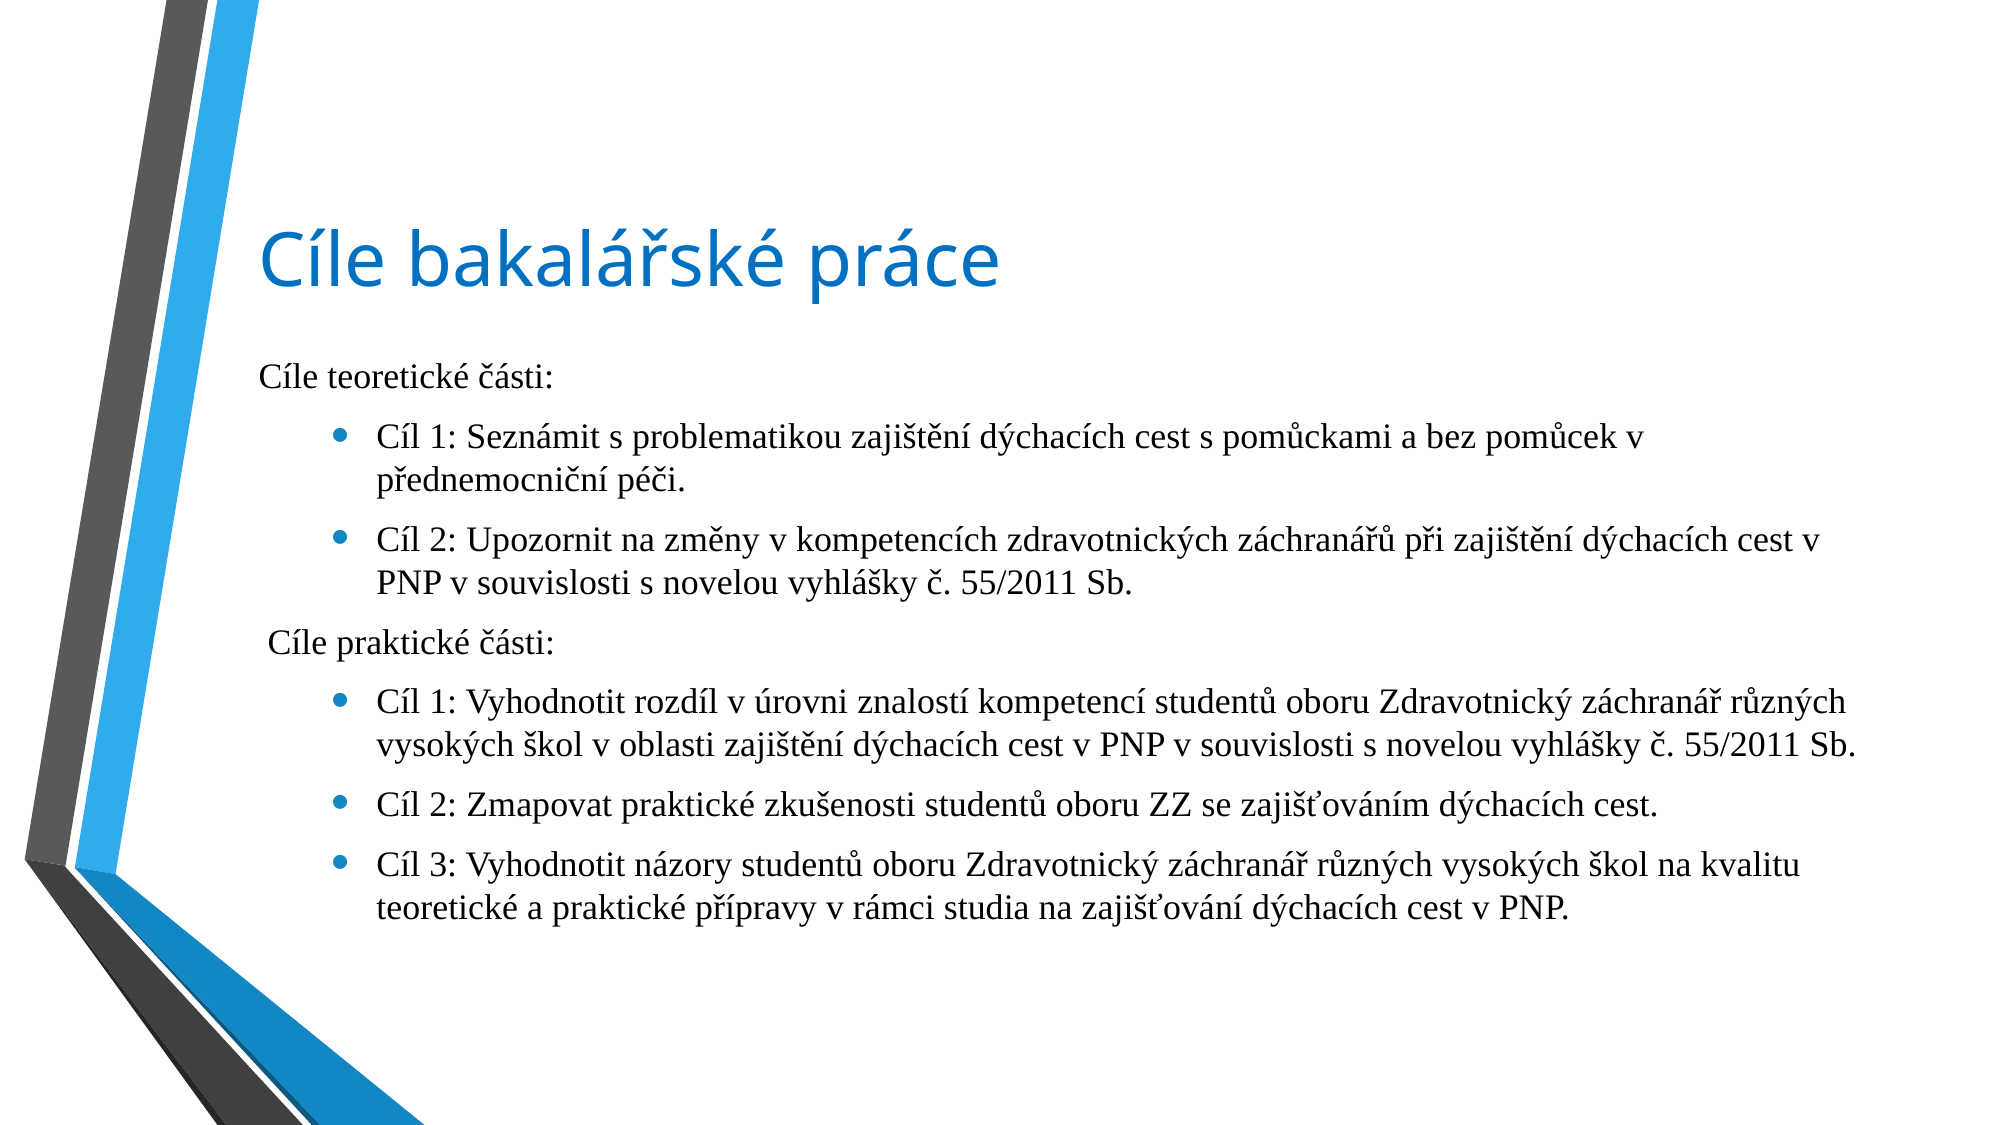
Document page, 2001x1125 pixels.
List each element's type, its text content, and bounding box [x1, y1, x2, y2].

title Cíle bakalářské práce [243, 112, 1887, 329]
list Cíle teoretické části: Cíl 1: Seznámit s problematikou zajištění dýchacích cest s pomůckami a bez pomůcek v přednemocniční péči. Cíl 2: Upozornit na změny v kompetencích zdravotnických záchranářů při zajištění dýchacích cest v PNP v souvislosti s novelou vyhlášky č. 55/2011 Sb. Cíle praktické části: Cíl 1: Vyhodnotit rozdíl v úrovni znalostí kompetencí studentů oboru Zdravotnický záchranář různých vysokých škol v oblasti zajištění dýchacích cest v PNP v souvislosti s novelou vyhlášky č. 55/2011 Sb. Cíl 2: Zmapovat praktické zkušenosti studentů oboru ZZ se zajišťováním dýchacích cest. Cíl 3: Vyhodnotit názory studentů oboru Zdravotnický záchranář různých vysokých škol na kvalitu teoretické a praktické přípravy v rámci studia na zajišťování dýchacích cest v PNP. [243, 329, 1887, 950]
